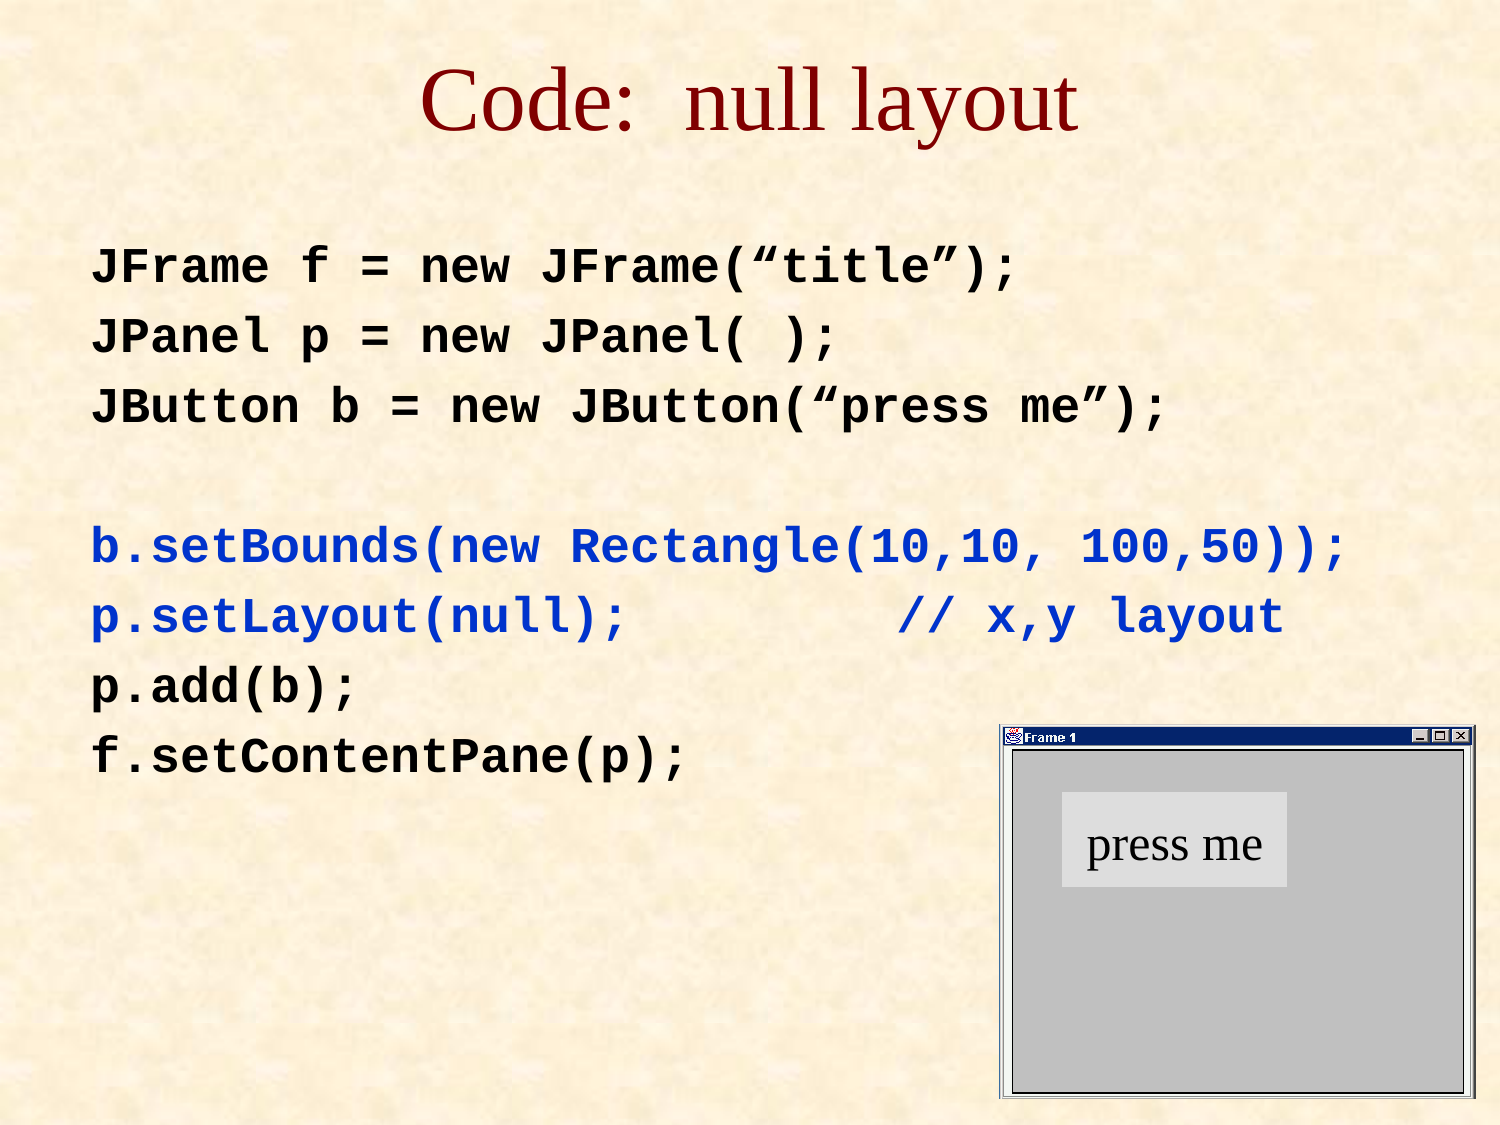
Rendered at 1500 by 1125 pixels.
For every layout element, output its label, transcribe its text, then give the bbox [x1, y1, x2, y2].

picture [0, 0, 1500, 1125]
title Code: null layout [12, 0, 1488, 188]
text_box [999, 724, 1477, 1099]
list JFrame f = new JFrame(“title”); JPanel p = new JPanel( ); JButton b = new JButton(“press me”); b.setBounds(new Rectangle(10,10, 100,50)); p.setLayout(null); // x,y layout p.add(b); f.setContentPane(p); [74, 224, 1500, 1125]
